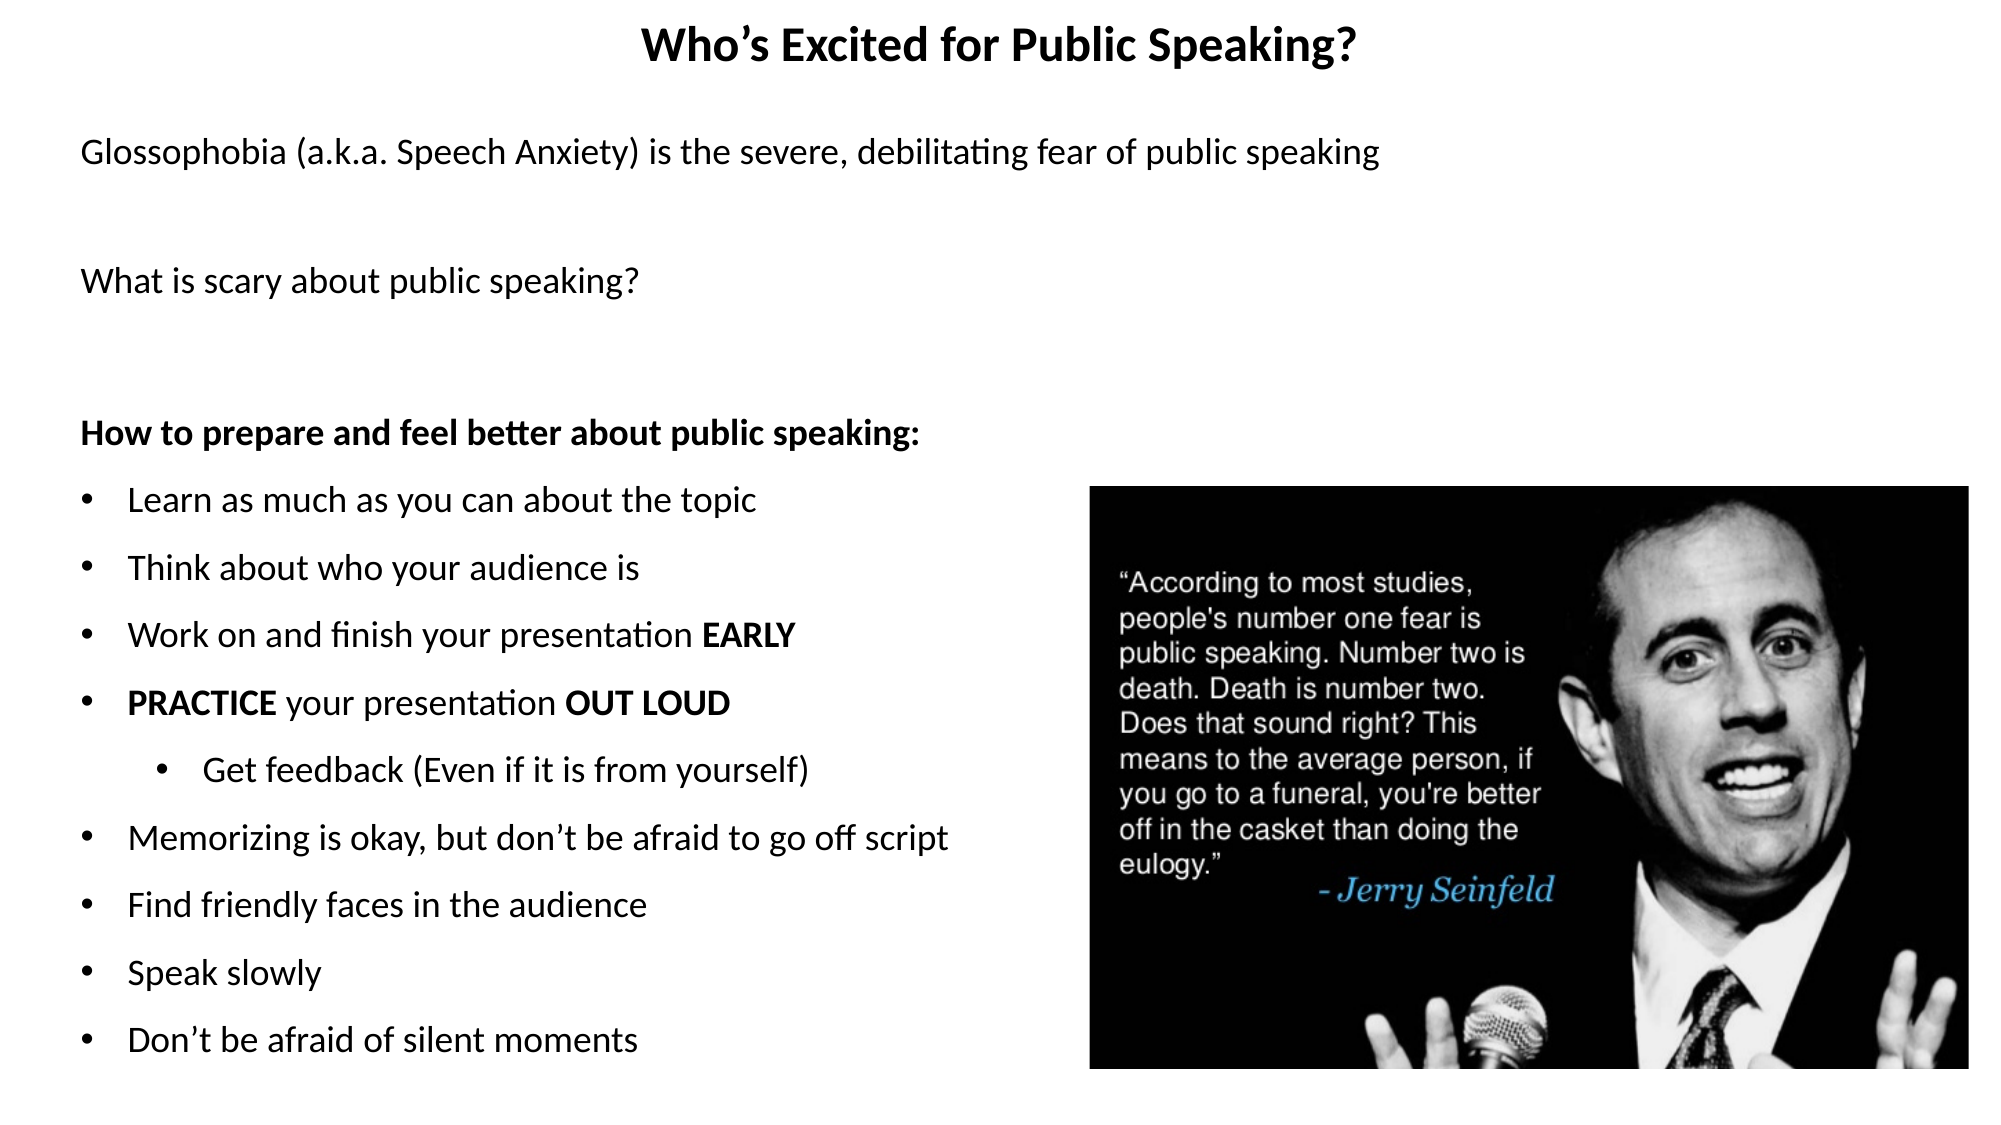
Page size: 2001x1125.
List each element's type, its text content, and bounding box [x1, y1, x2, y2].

text_box Who’s Excited for Public Speaking? [626, 0, 1374, 79]
picture [1089, 486, 1969, 1069]
text_box Glossophobia (a.k.a. Speech Anxiety) is the severe, debilitating fear of public speaking What is scary about public speaking? How to prepare and feel better about public speaking: Learn as much as you can about the topic Think about who your audience is Work on and finish your presentation EARLY PRACTICE your presentation OUT LOUD Get feedback (Even if it is from yourself) Memorizing is okay, but don’t be afraid to go off script Find friendly faces in the audience Speak slowly Don’t be afraid of silent moments [65, 116, 1405, 1068]
